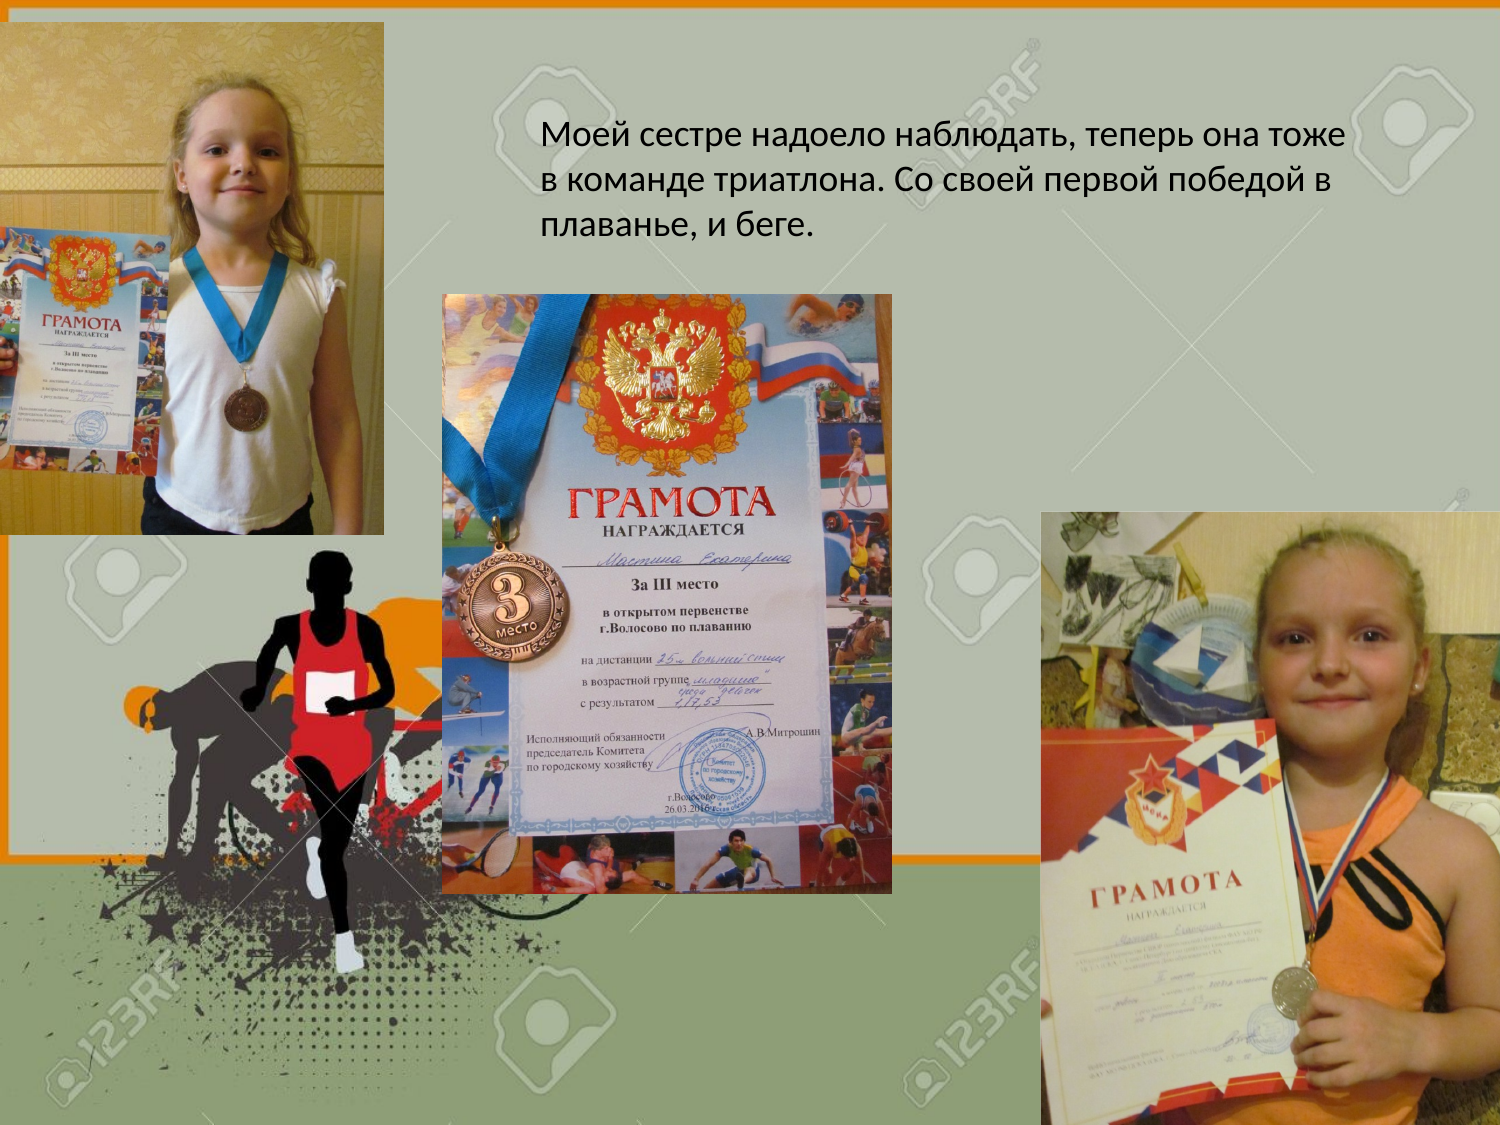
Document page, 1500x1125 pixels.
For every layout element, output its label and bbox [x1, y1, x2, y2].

list [0, 21, 385, 535]
picture [0, 0, 1500, 1125]
